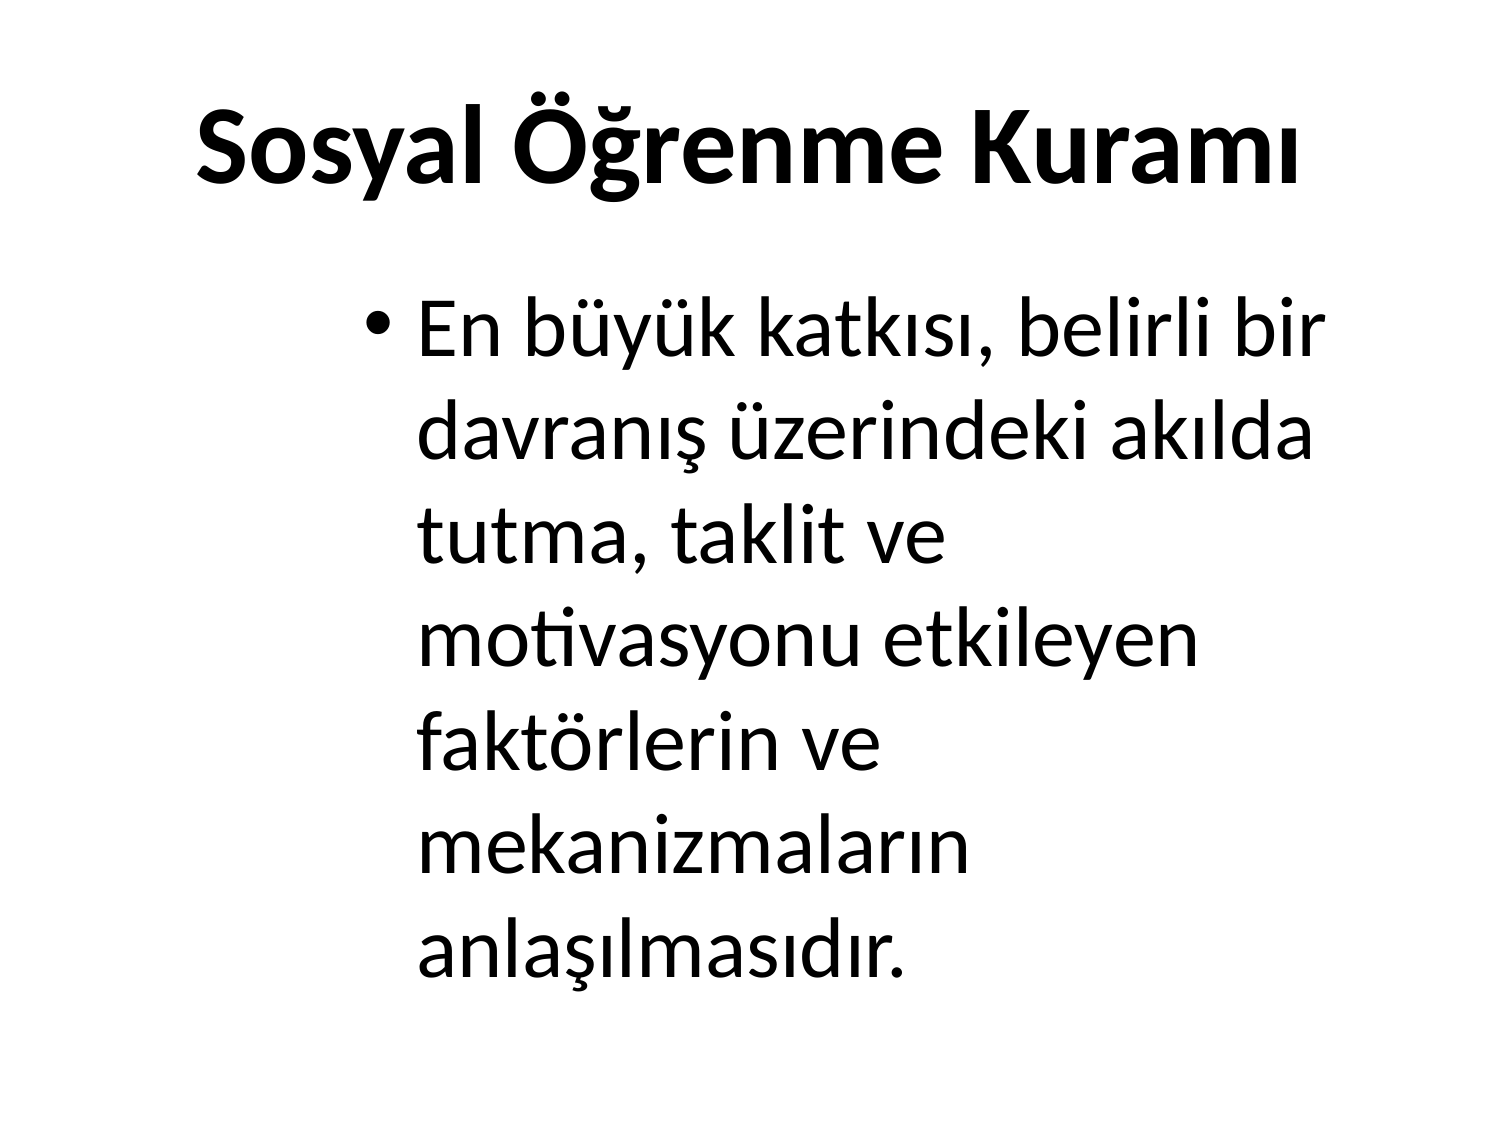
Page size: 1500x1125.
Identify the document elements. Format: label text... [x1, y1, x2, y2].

list En büyük katkısı, belirli bir davranış üzerindeki akılda tutma, taklit ve motivasyonu etkileyen faktörlerin ve mekanizmaların anlaşılmasıdır. [348, 262, 1425, 1005]
title Sosyal Öğrenme Kuramı [75, 45, 1425, 233]
